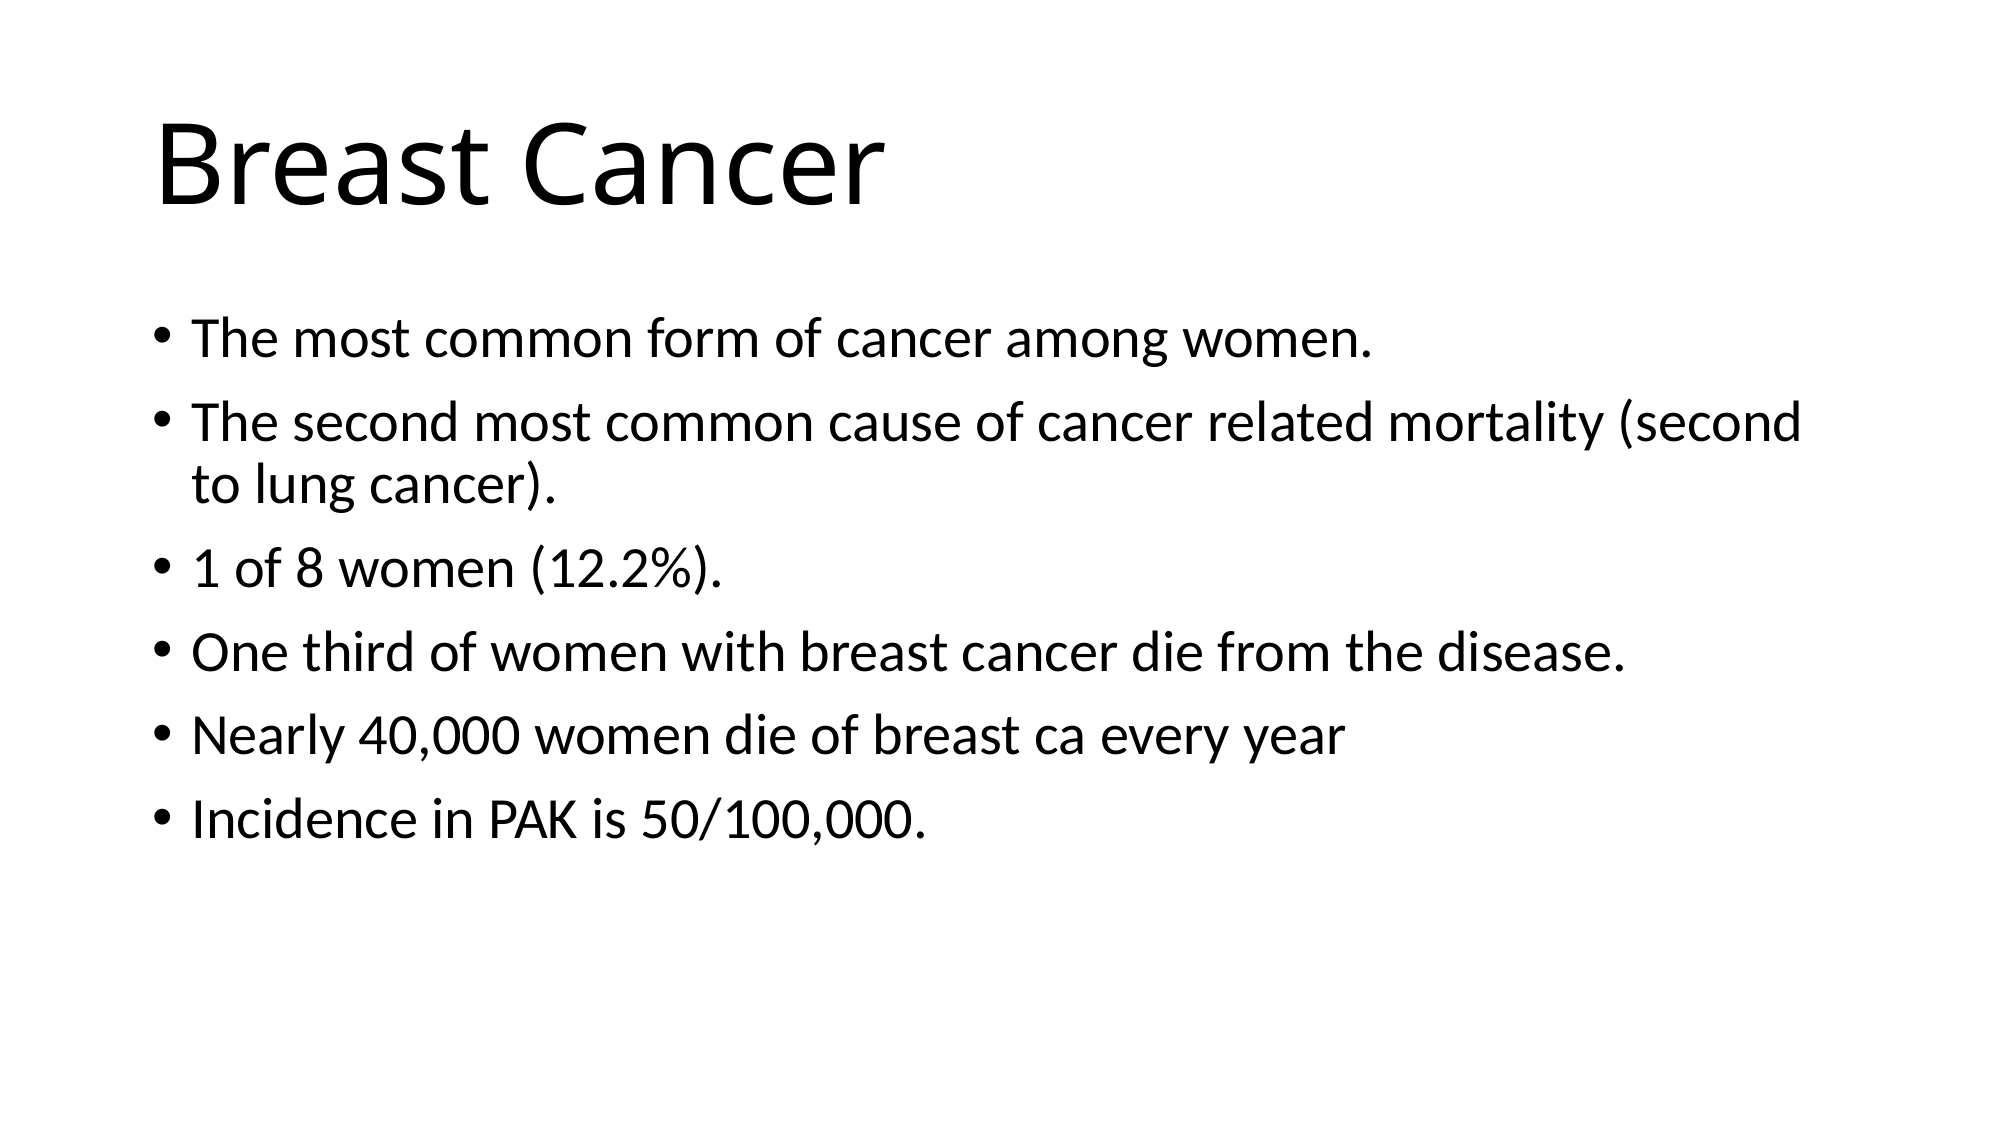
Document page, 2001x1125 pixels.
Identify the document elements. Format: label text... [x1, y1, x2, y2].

title Breast Cancer [137, 59, 1863, 278]
list The most common form of cancer among women. The second most common cause of cancer related mortality (second to lung cancer). 1 of 8 women (12.2%). One third of women with breast cancer die from the disease. Nearly 40,000 women die of breast ca every year Incidence in PAK is 50/100,000. [137, 299, 1863, 1014]
